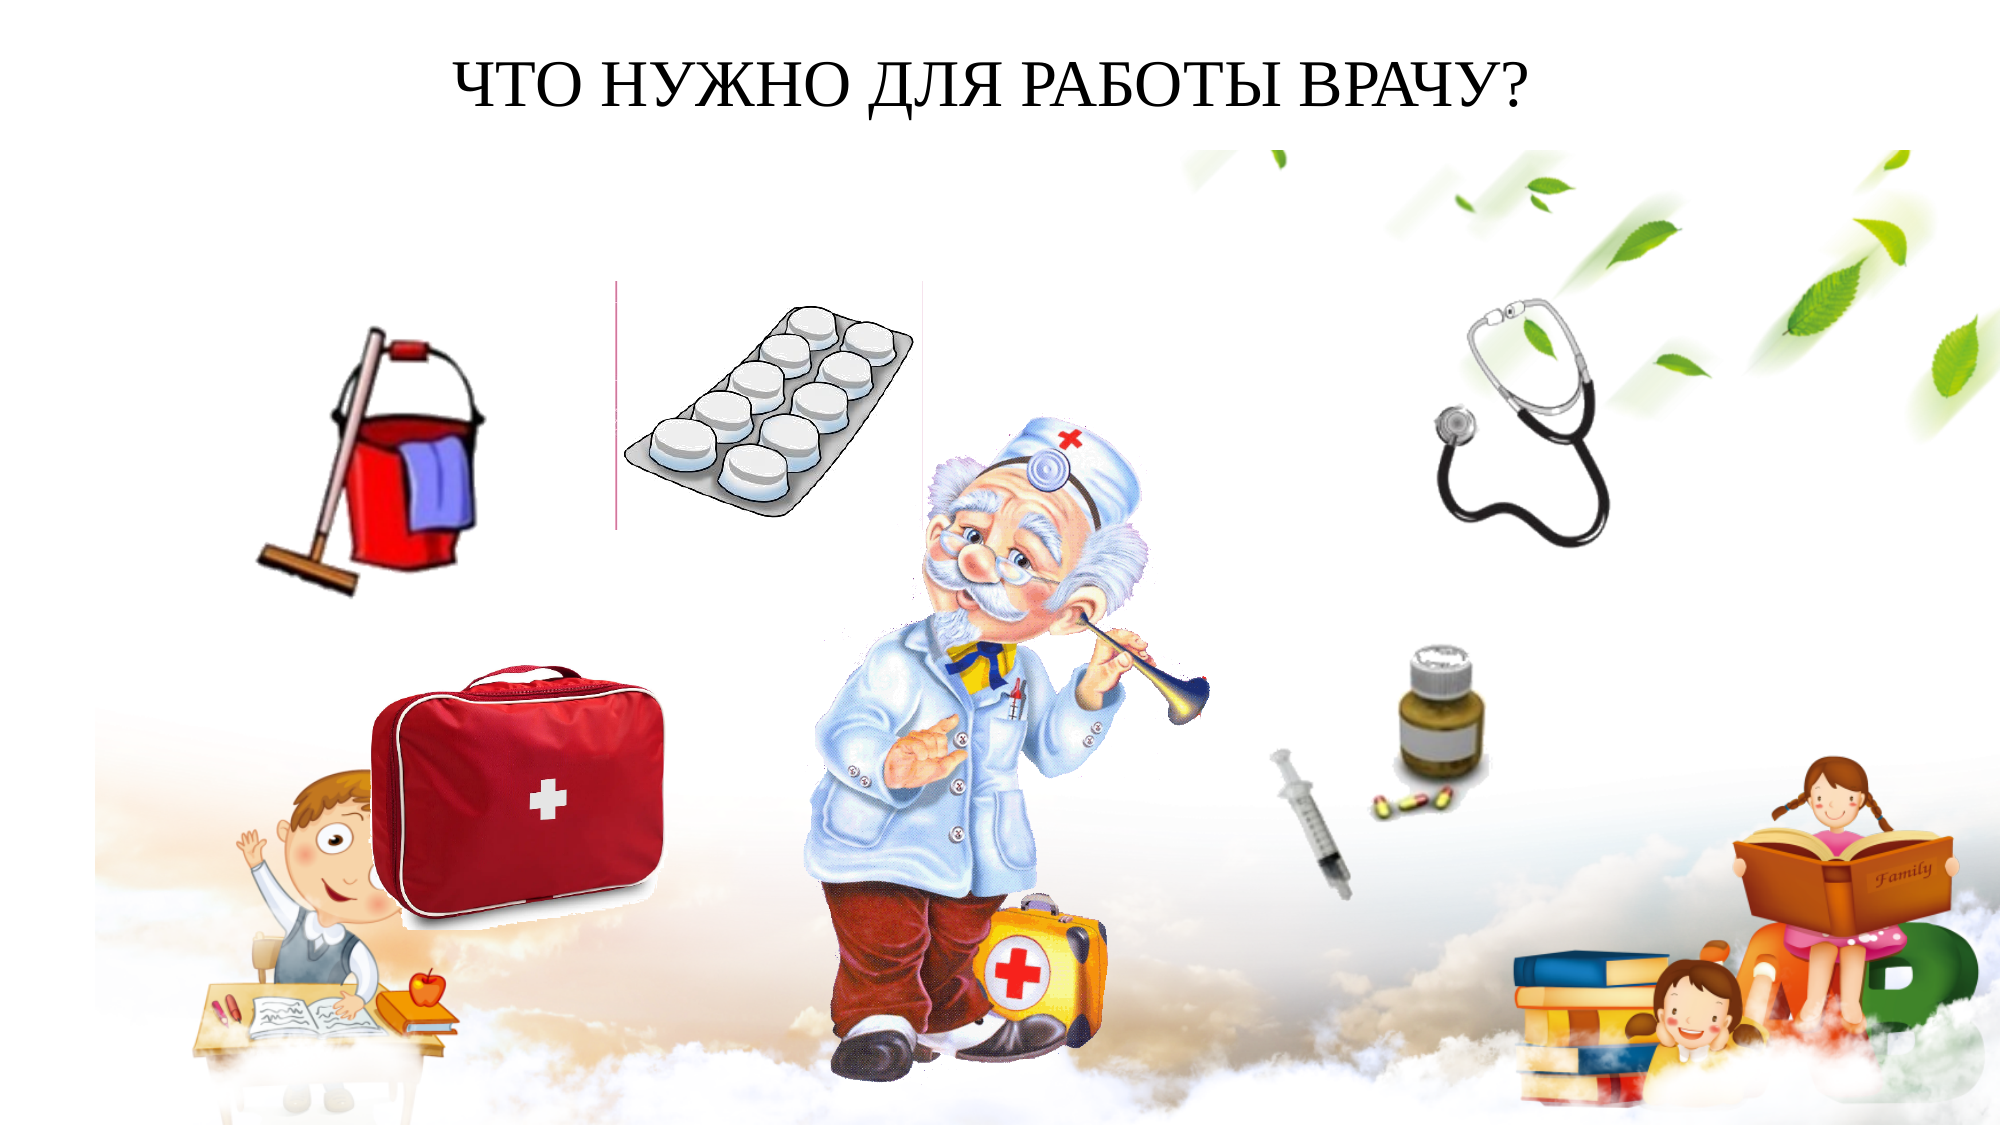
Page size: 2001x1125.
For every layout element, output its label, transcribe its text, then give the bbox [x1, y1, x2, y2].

picture [95, 150, 2000, 1125]
text_box ЧТО НУЖНО ДЛЯ РАБОТЫ ВРАЧУ? [239, 21, 1761, 139]
